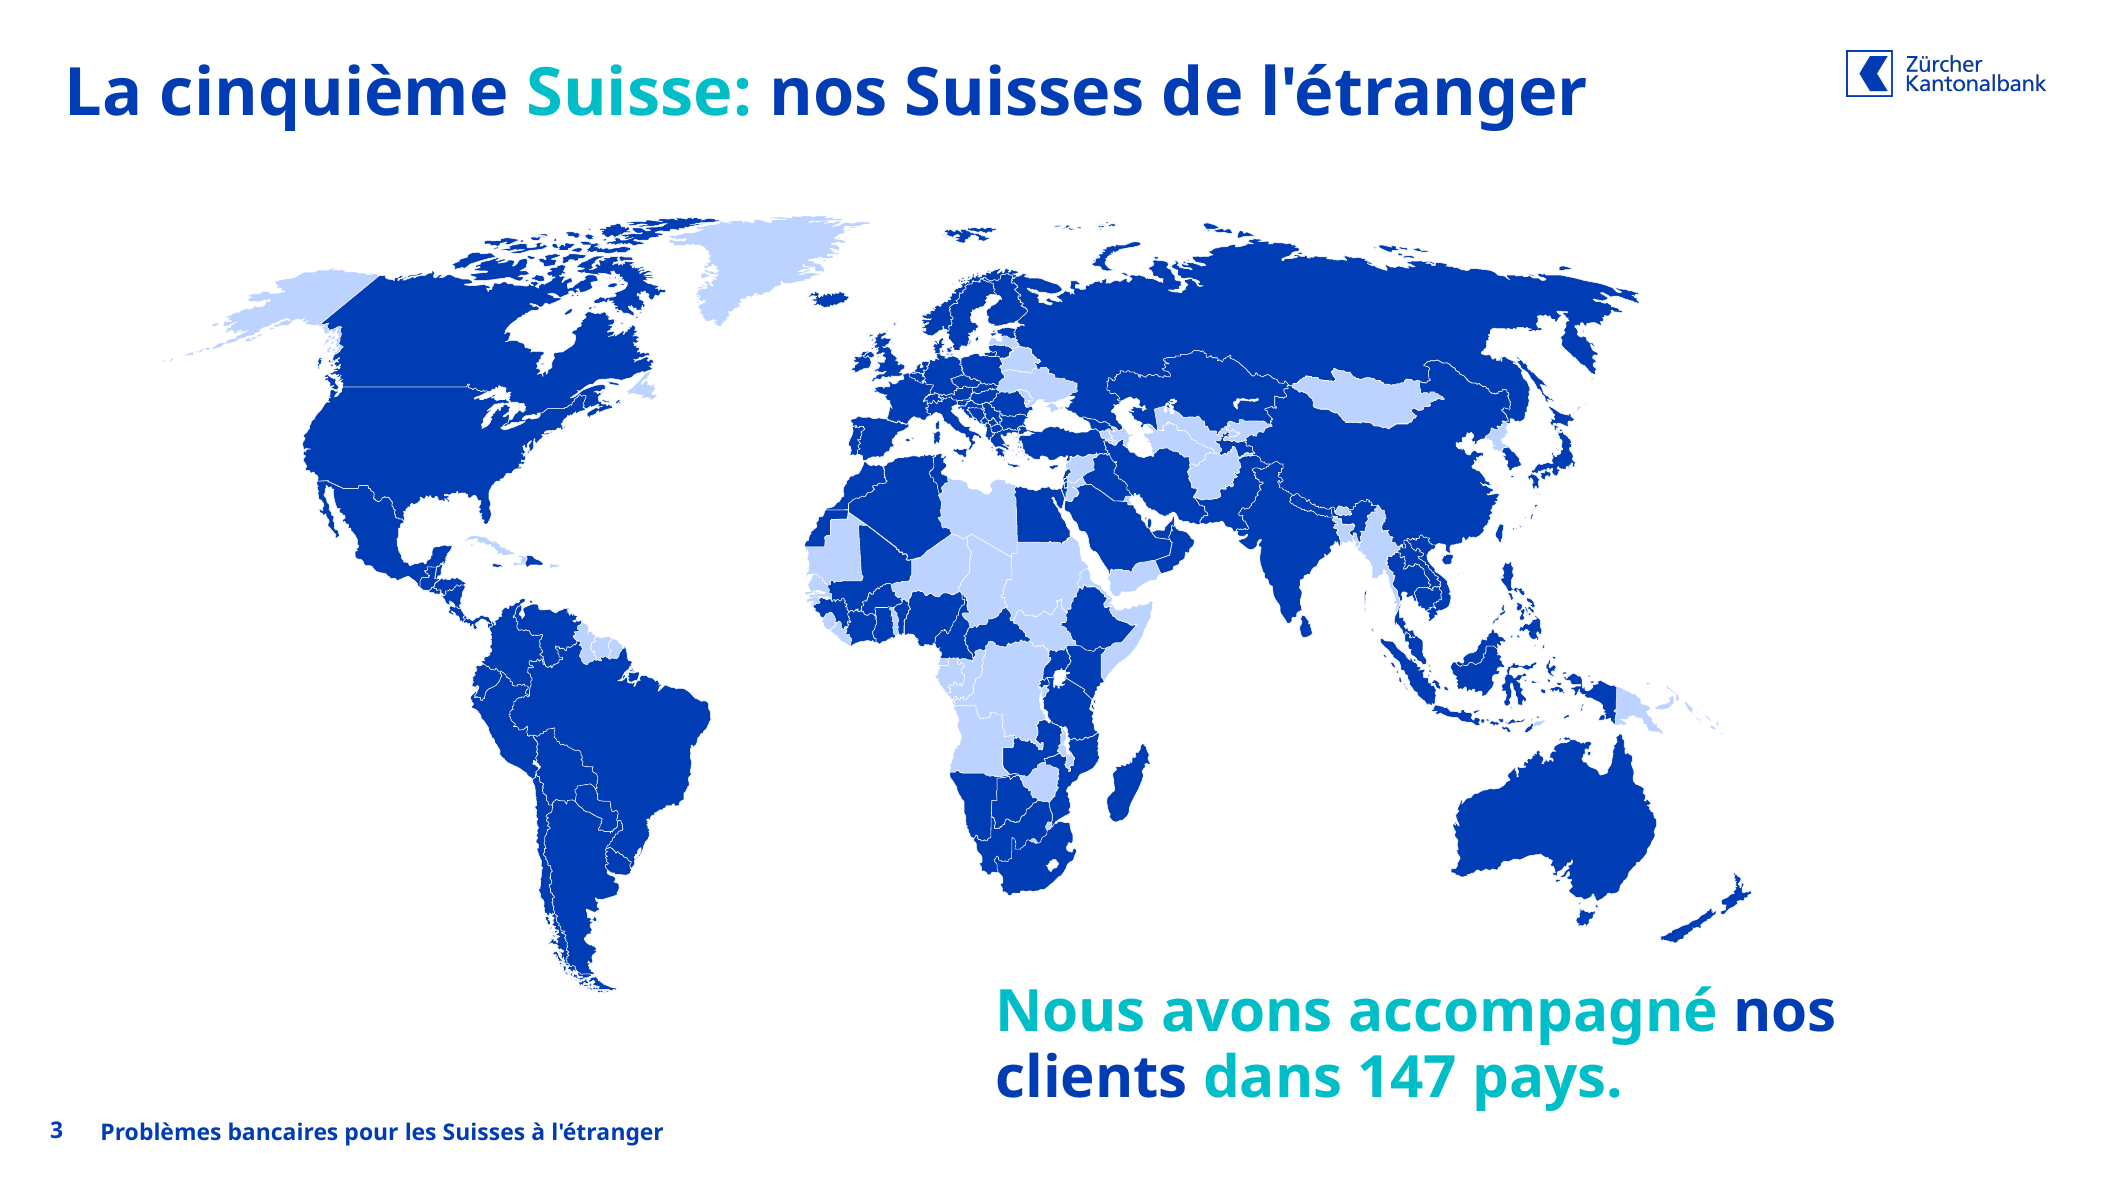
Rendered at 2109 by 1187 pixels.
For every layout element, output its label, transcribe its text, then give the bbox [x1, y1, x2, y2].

text_box La cinquième Suisse: nos Suisses de l'étranger [50, 47, 1721, 189]
picture [1846, 50, 2059, 97]
text_box Nous avons accompagné nos clients dans 147 pays. [980, 970, 2014, 1087]
slide_number 3 [50, 1115, 101, 1147]
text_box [156, 215, 1752, 994]
footer Problèmes bancaires pour les Suisses à l'étranger [101, 1115, 2059, 1147]
